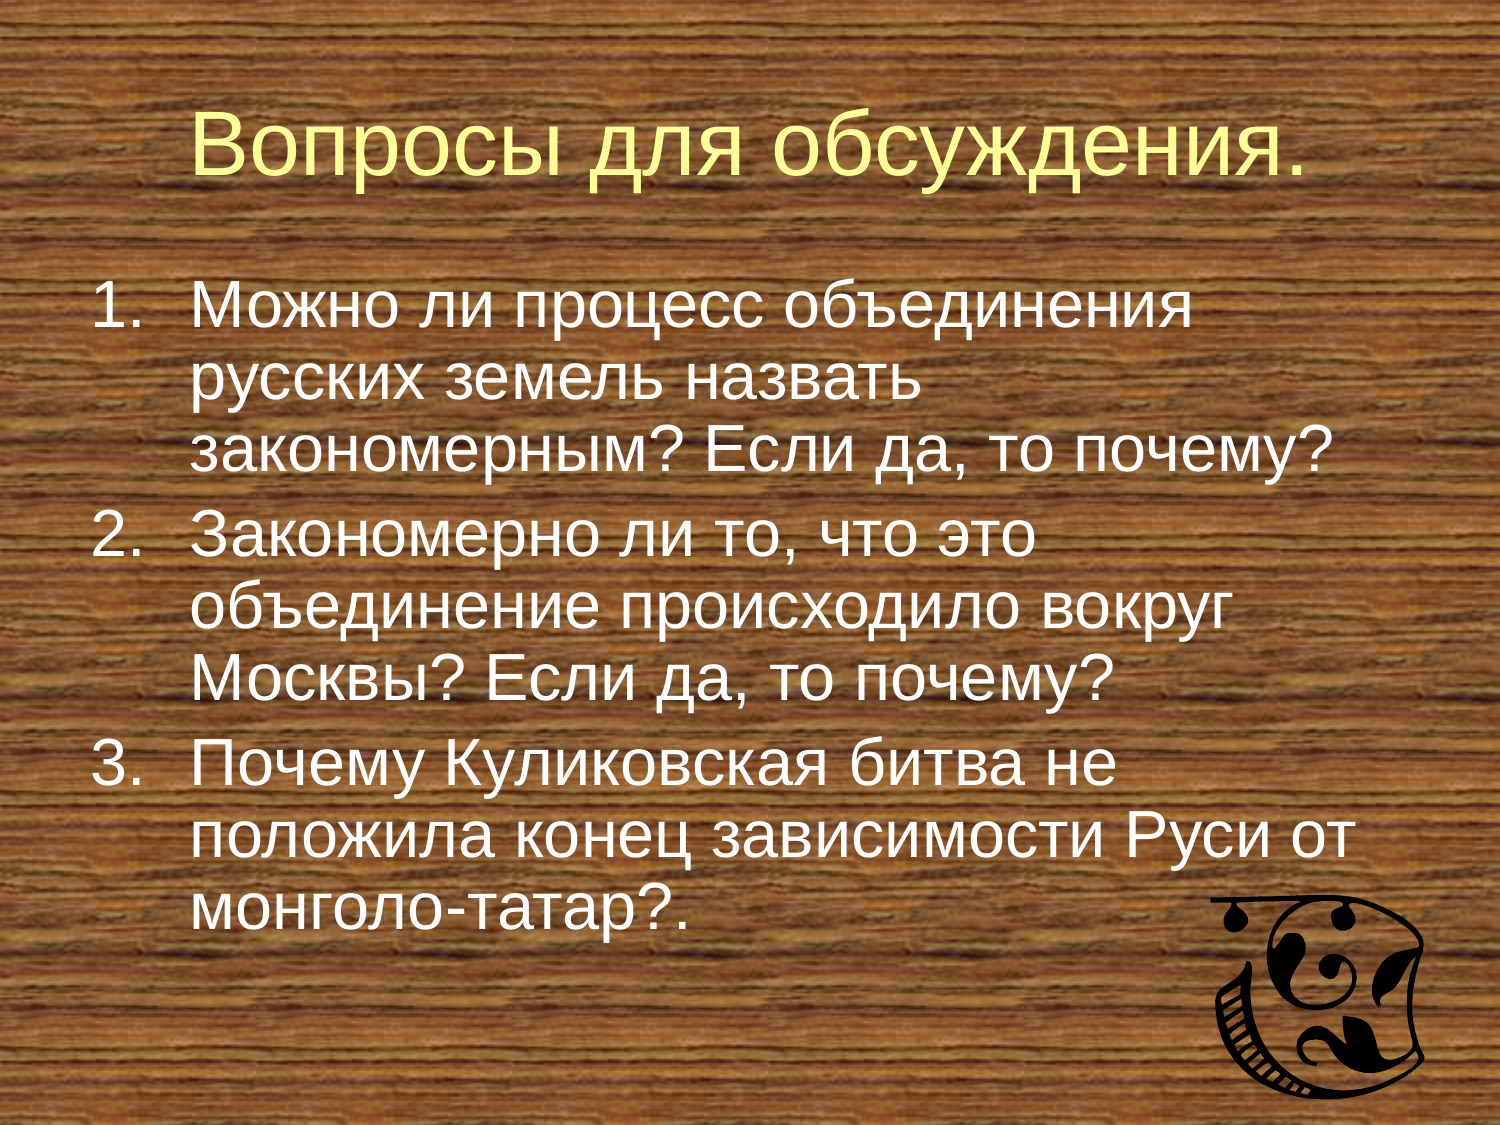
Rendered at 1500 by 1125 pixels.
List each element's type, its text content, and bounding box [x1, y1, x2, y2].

picture [0, 0, 1500, 1125]
list Можно ли процесс объединения русских земель назвать закономерным? Если да, то почему? Закономерно ли то, что это объединение происходило вокруг Москвы? Если да, то почему? Почему Куликовская битва не положила конец зависимости Руси от монголо-татар?. [74, 262, 1426, 1006]
title Вопросы для обсуждения. [74, 44, 1426, 233]
